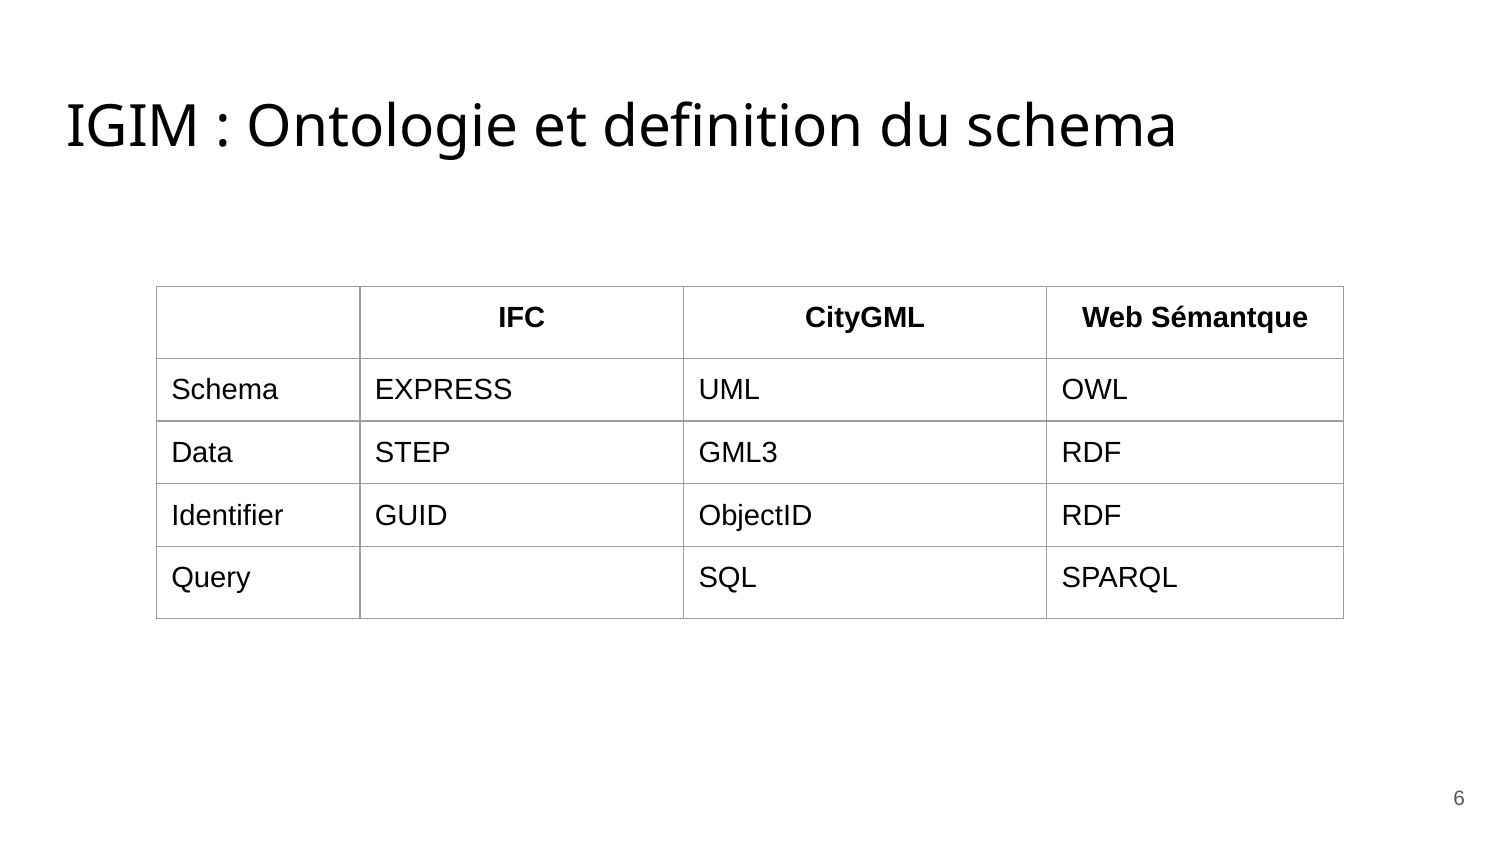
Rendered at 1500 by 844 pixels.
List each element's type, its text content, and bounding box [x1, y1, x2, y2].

table_cell GUID [361, 484, 683, 546]
table_header CityGML [684, 287, 1046, 358]
table_cell GML3 [684, 422, 1046, 483]
table_cell UML [684, 359, 1046, 420]
table_cell SQL [684, 547, 1046, 618]
table_cell Schema [157, 359, 359, 420]
table_header Web Sémantque [1047, 287, 1343, 358]
table_header IFC [361, 287, 683, 358]
table_cell Identifier [157, 484, 359, 546]
table_cell Query [157, 547, 359, 618]
table_cell RDF [1047, 422, 1343, 483]
table_cell OWL [1047, 359, 1343, 420]
table_cell STEP [361, 422, 683, 483]
table_cell ObjectID [684, 484, 1046, 546]
table_cell [361, 547, 683, 618]
table_cell EXPRESS [361, 359, 683, 420]
table_header [157, 287, 359, 358]
slide_number ‹#› [1389, 764, 1480, 830]
table_cell RDF [1047, 484, 1343, 546]
title IGIM : Ontologie et definition du schema [51, 72, 1449, 167]
table_cell SPARQL [1047, 547, 1343, 618]
table_cell Data [157, 422, 359, 483]
